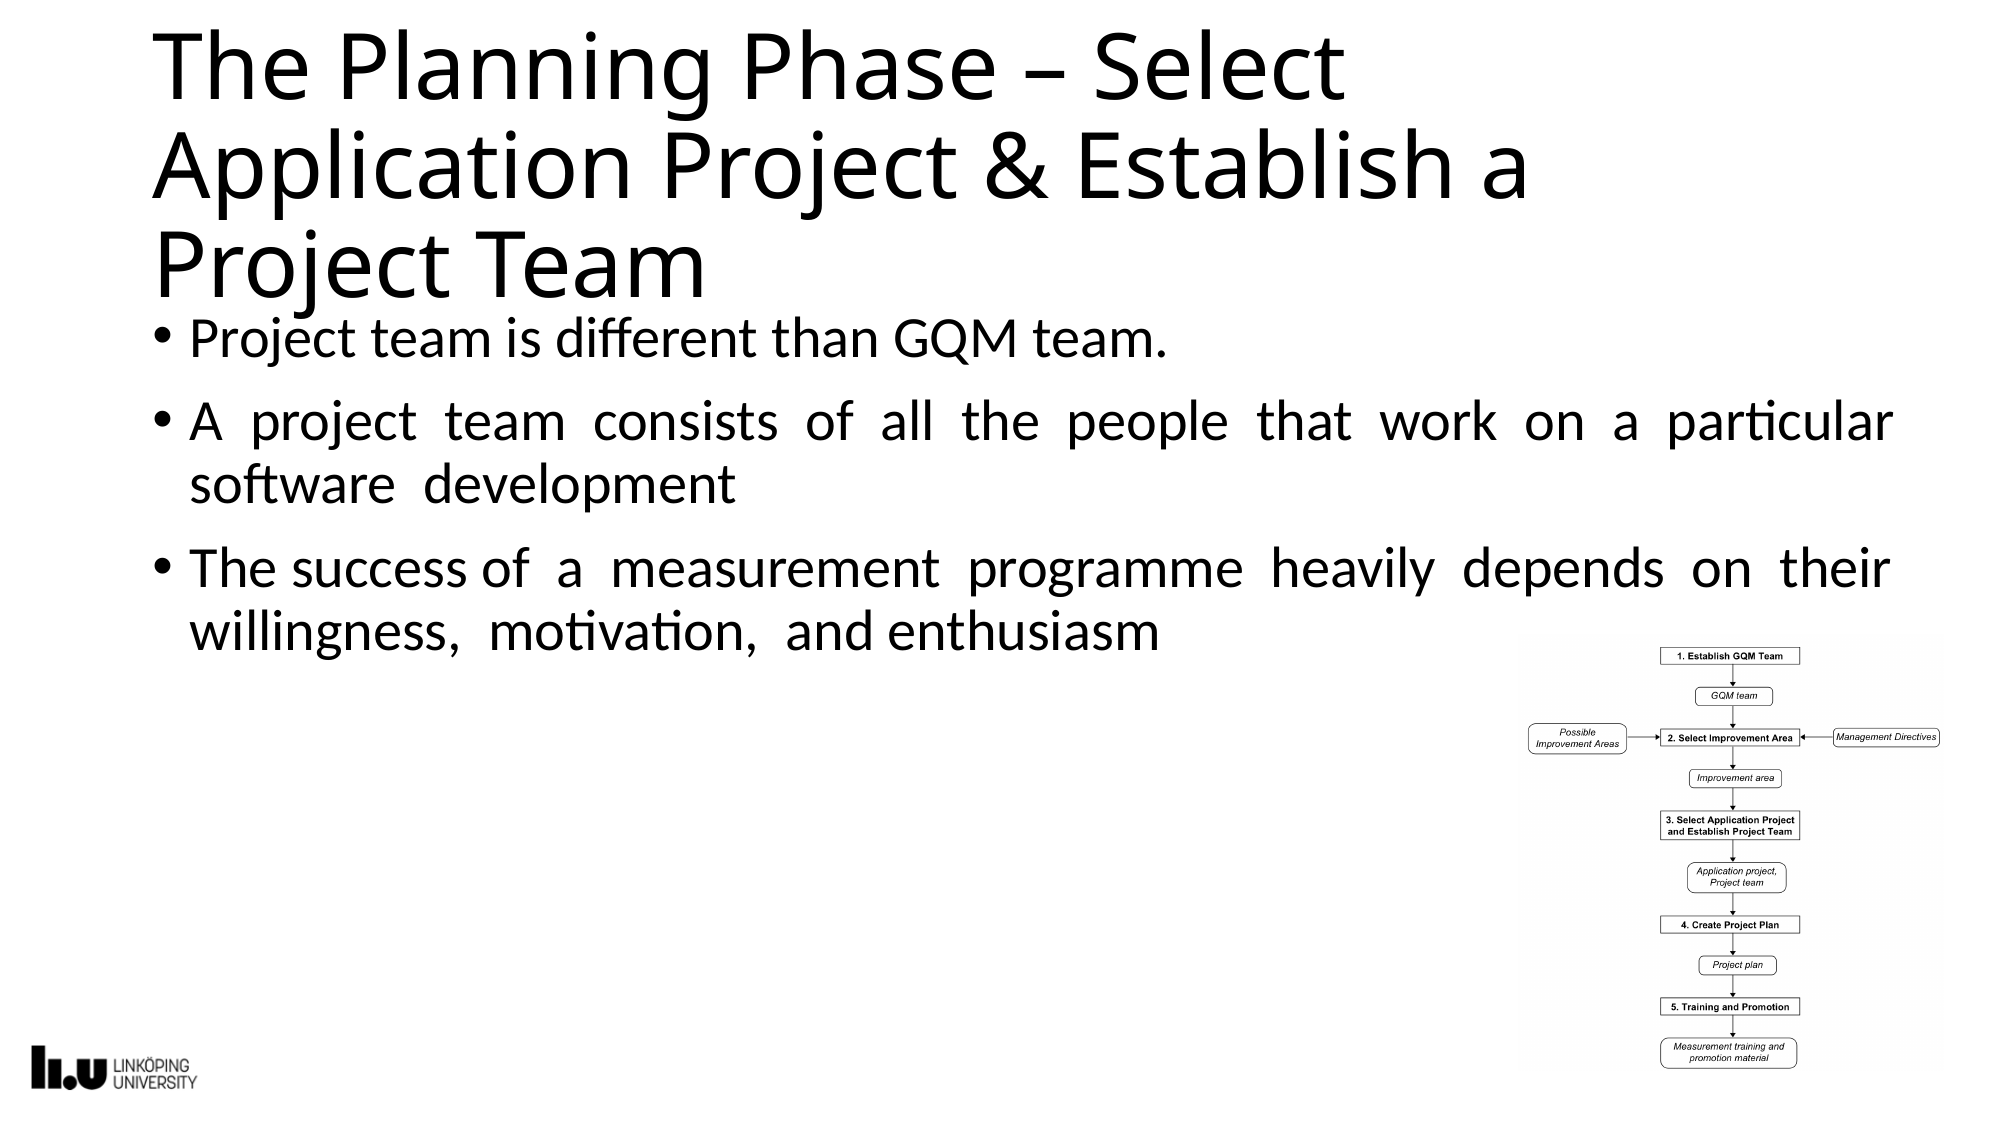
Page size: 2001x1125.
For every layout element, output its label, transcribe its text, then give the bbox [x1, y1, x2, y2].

list Project team is different than GQM team. A project team consists of all the people that work on a particular software development The success of a measurement programme heavily depends on their willingness, motivation, and enthusiasm [137, 299, 1968, 1014]
picture [19, 1035, 210, 1107]
title The Planning Phase – Select Application Project & Establish a Project Team [137, 59, 1863, 278]
picture [1518, 634, 1944, 1071]
